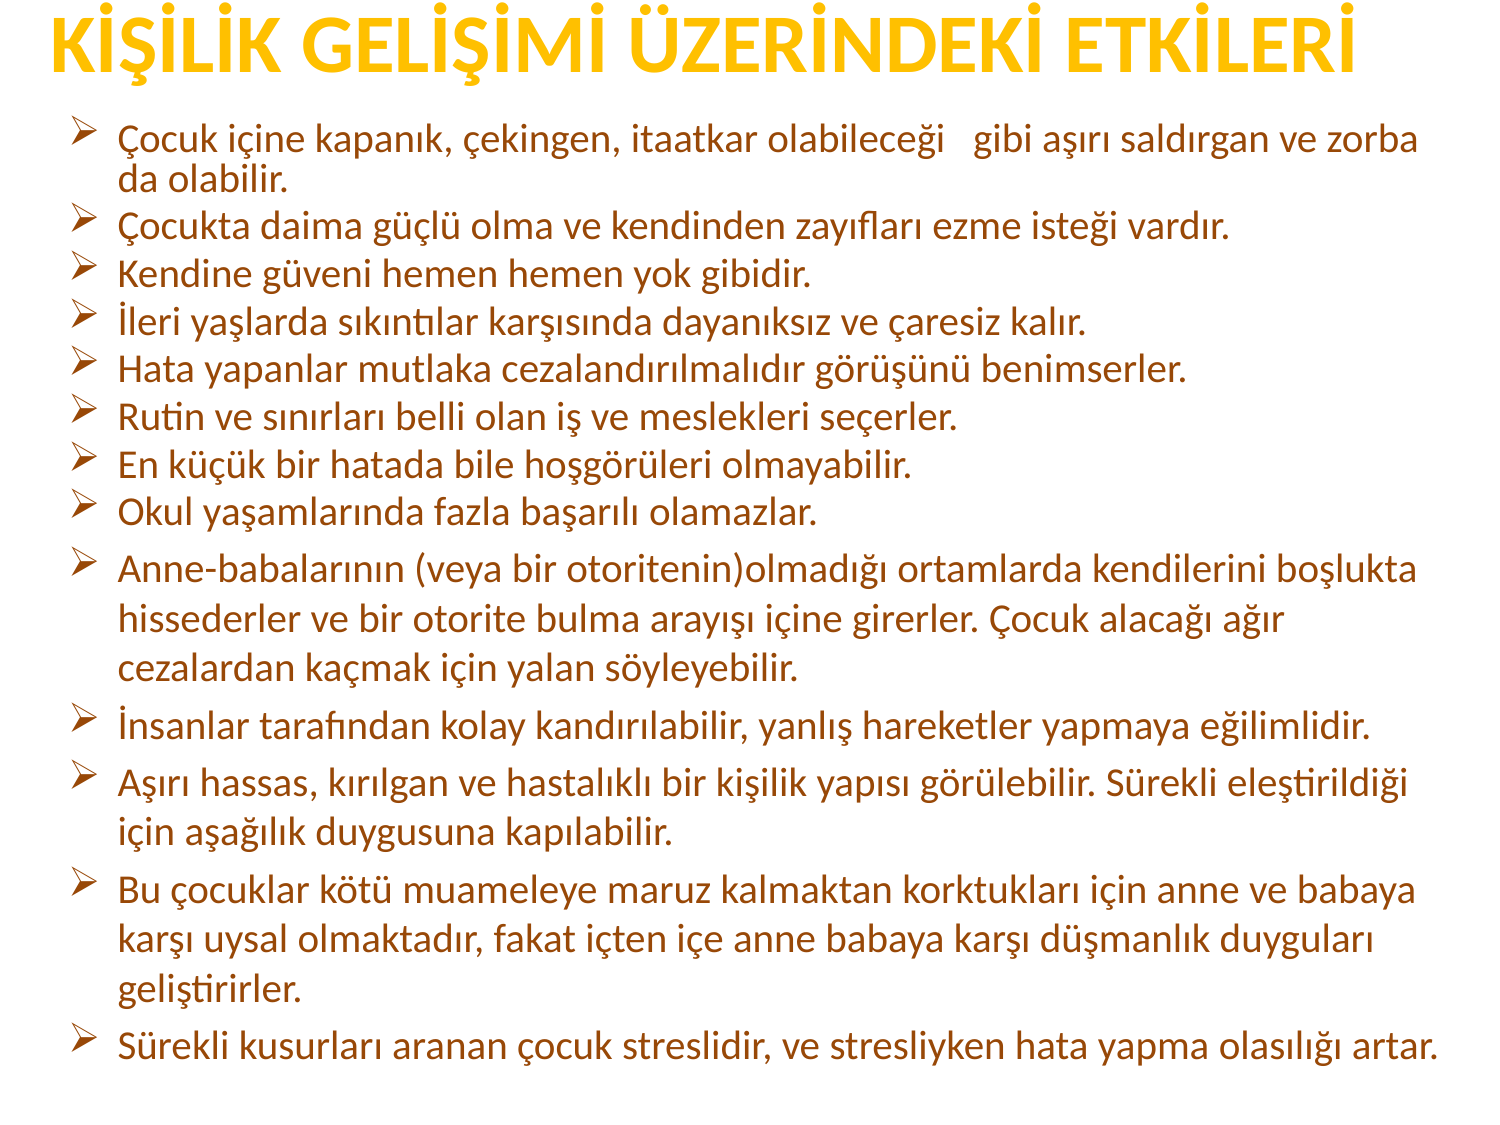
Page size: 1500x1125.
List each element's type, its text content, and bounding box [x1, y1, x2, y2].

title KİŞİLİK GELİŞİMİ ÜZERİNDEKİ ETKİLERİ [0, 42, 1500, 137]
list Çocuk içine kapanık, çekingen, itaatkar olabileceği gibi aşırı saldırgan ve zorba da olabilir. Çocukta daima güçlü olma ve kendinden zayıfları ezme isteği vardır. Kendine güveni hemen hemen yok gibidir. İleri yaşlarda sıkıntılar karşısında dayanıksız ve çaresiz kalır. Hata yapanlar mutlaka cezalandırılmalıdır görüşünü benimserler. Rutin ve sınırları belli olan iş ve meslekleri seçerler. En küçük bir hatada bile hoşgörüleri olmayabilir. Okul yaşamlarında fazla başarılı olamazlar. Anne-babalarının (veya bir otoritenin)olmadığı ortamlarda kendilerini boşlukta hissederler ve bir otorite bulma arayışı içine girerler. Çocuk alacağı ağır cezalardan kaçmak için yalan söyleyebilir. İnsanlar tarafından kolay kandırılabilir, yanlış hareketler yapmaya eğilimlidir. Aşırı hassas, kırılgan ve hastalıklı bir kişilik yapısı görülebilir. Sürekli eleştirildiği için aşağılık duygusuna kapılabilir. Bu çocuklar kötü muameleye maruz kalmaktan korktukları için anne ve babaya karşı uysal olmaktadır, fakat içten içe anne babaya karşı düşmanlık duyguları geliştirirler. Sürekli kusurları aranan çocuk streslidir, ve stresliyken hata yapma olasılığı artar. [53, 137, 1459, 1125]
